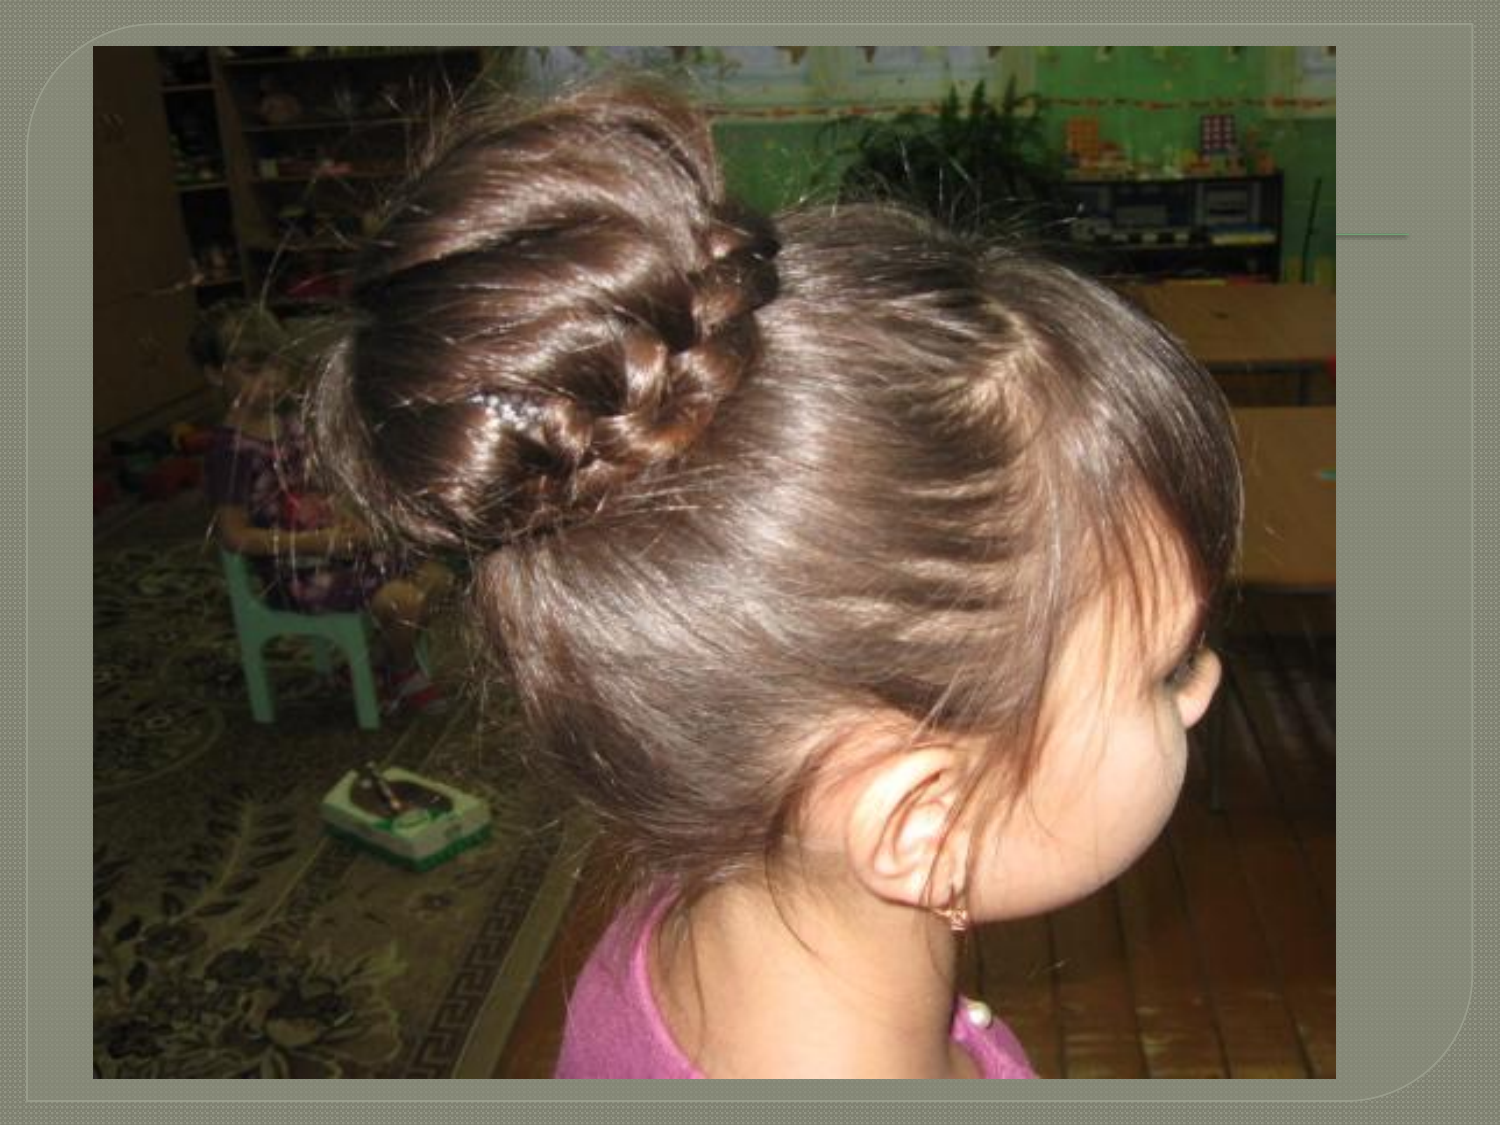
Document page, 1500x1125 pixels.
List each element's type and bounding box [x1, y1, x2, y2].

list [93, 46, 1337, 1079]
